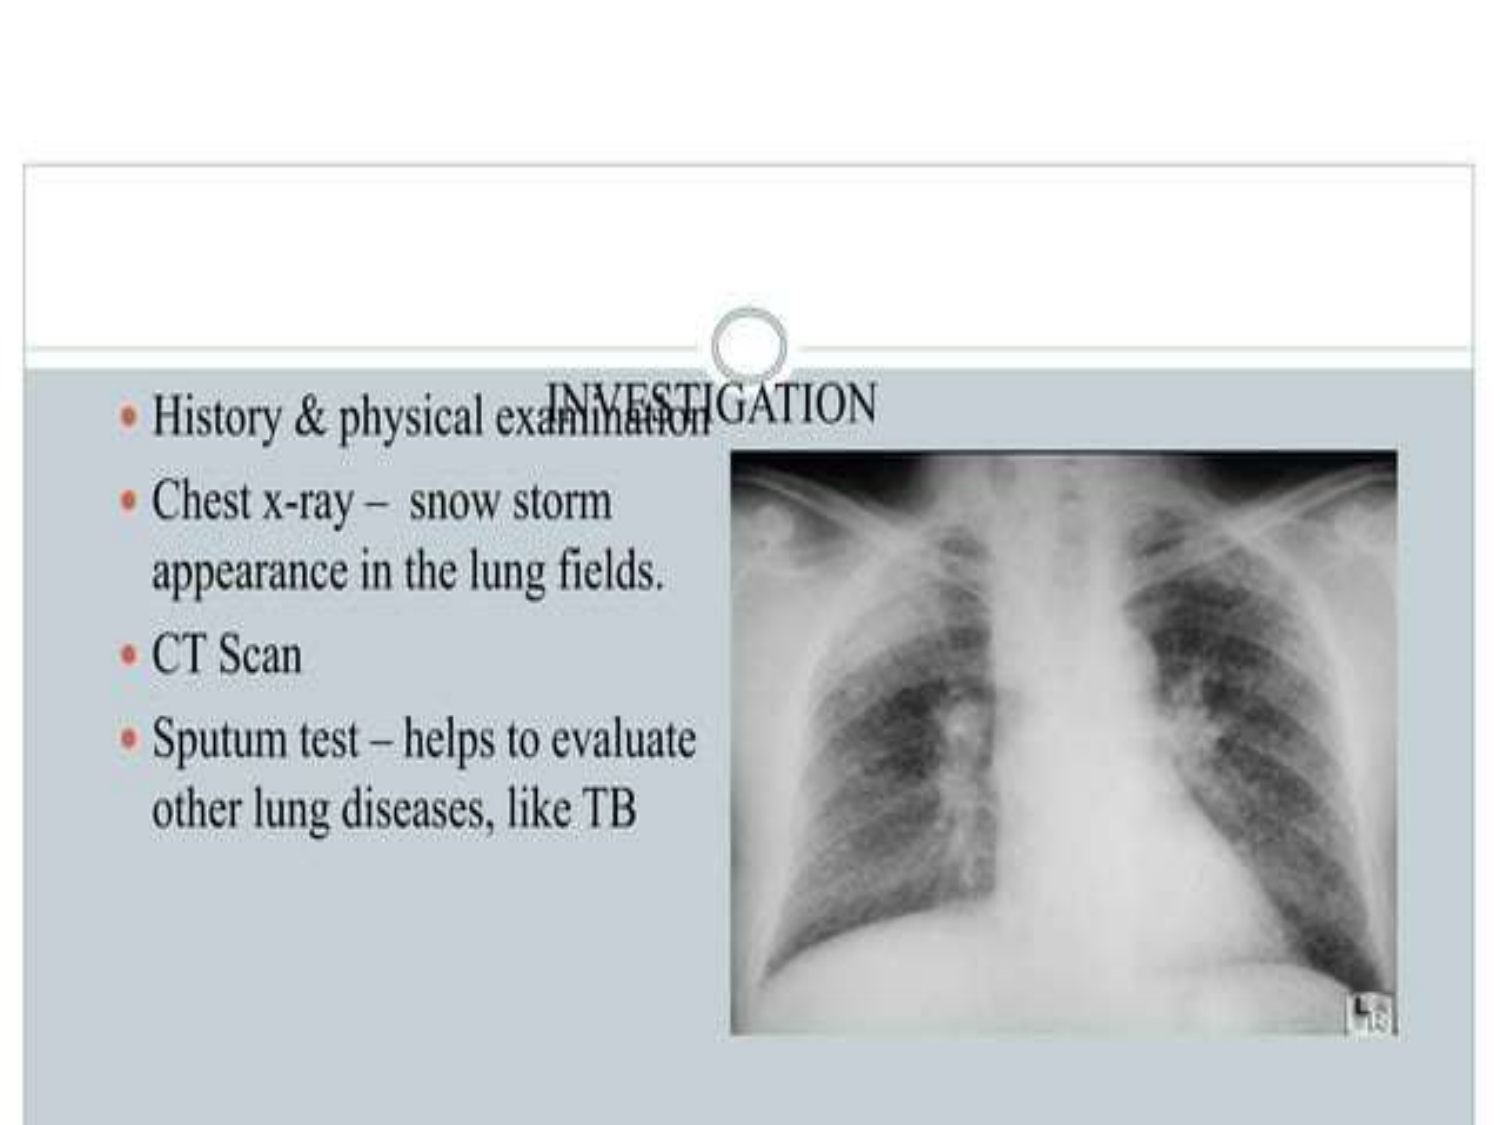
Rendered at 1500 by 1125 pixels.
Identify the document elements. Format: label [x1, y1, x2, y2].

picture [0, 139, 1500, 1125]
